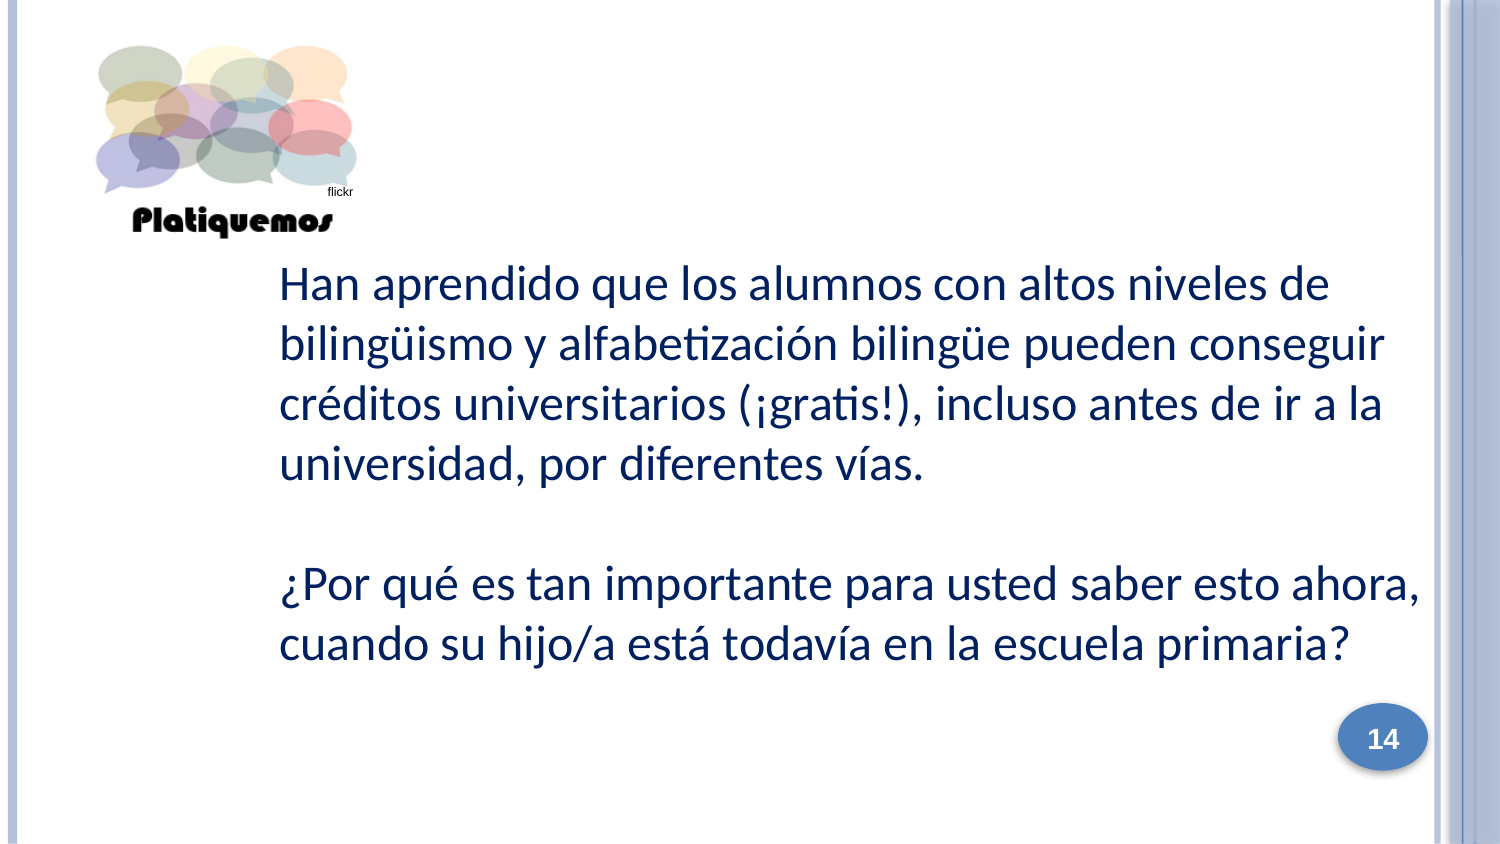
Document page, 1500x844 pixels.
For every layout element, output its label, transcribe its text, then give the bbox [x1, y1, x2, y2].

slide_number 14 [1333, 705, 1434, 770]
picture [88, 38, 370, 244]
text_box Han aprendido que los alumnos con altos niveles de bilingüismo y alfabetización bilingüe pueden conseguir créditos universitarios (¡gratis!), incluso antes de ir a la universidad, por diferentes vías. ¿Por qué es tan importante para usted saber esto ahora, cuando su hijo/a está todavía en la escuela primaria? [264, 242, 1440, 678]
